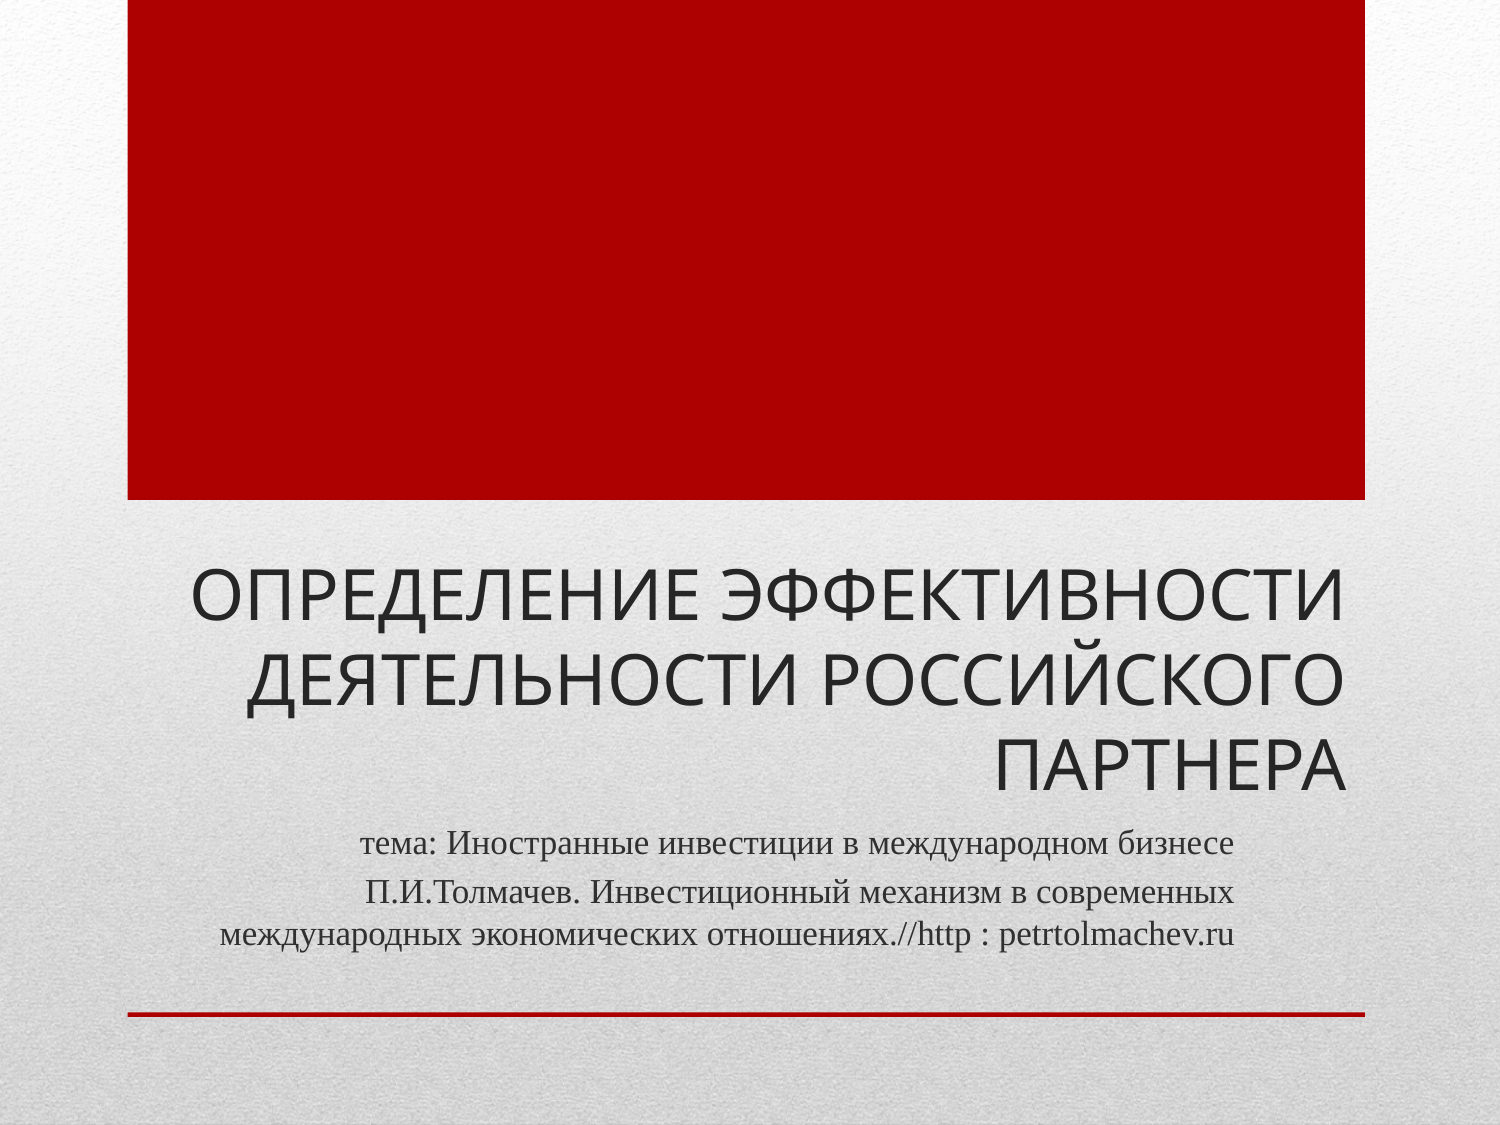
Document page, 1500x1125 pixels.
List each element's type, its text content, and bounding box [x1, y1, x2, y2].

title Определение эффективности деятельности российского партнера [125, 537, 1363, 813]
list тема: Иностранные инвестиции в международном бизнесе П.И.Толмачев. Инвестиционный механизм в современных международных экономических отношениях.//http : petrtolmachev.ru [125, 812, 1250, 963]
